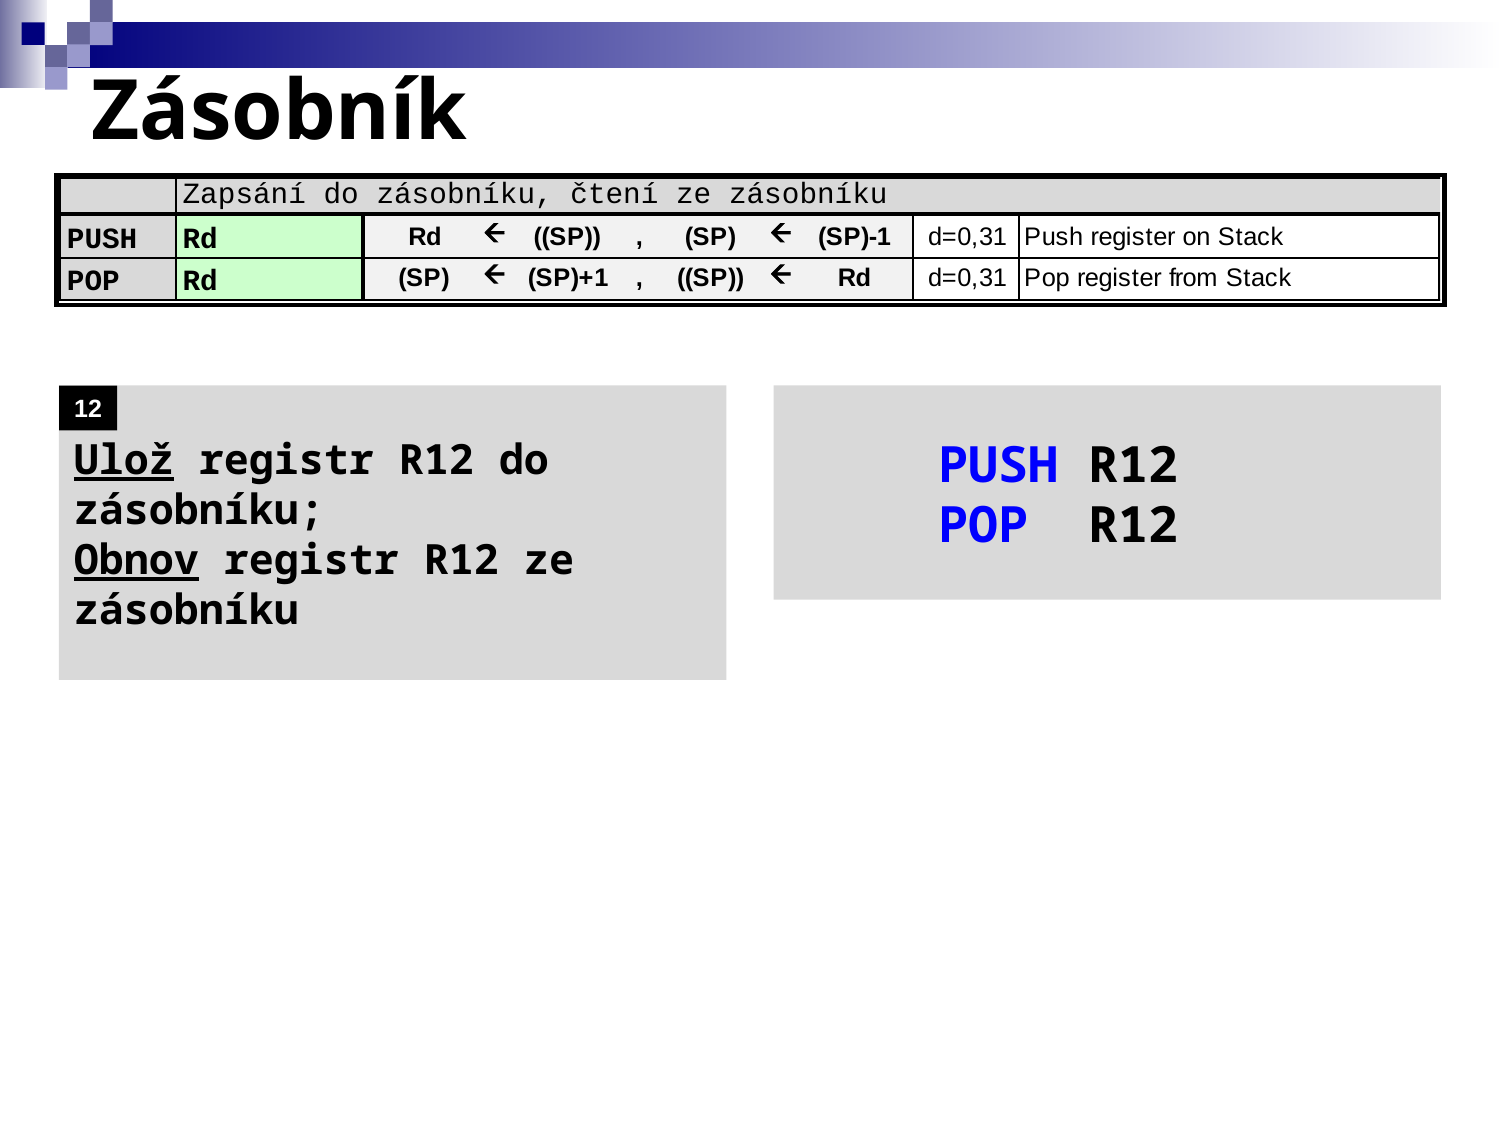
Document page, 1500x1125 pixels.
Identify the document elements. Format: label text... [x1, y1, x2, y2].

picture [58, 176, 1443, 303]
title Zásobník [76, 46, 963, 166]
text_box PUSH R12 POP R12 [773, 385, 1441, 600]
text_box Ulož registr R12 do zásobníku; Obnov registr R12 ze zásobníku [58, 385, 727, 680]
text_box 12 [59, 385, 118, 431]
